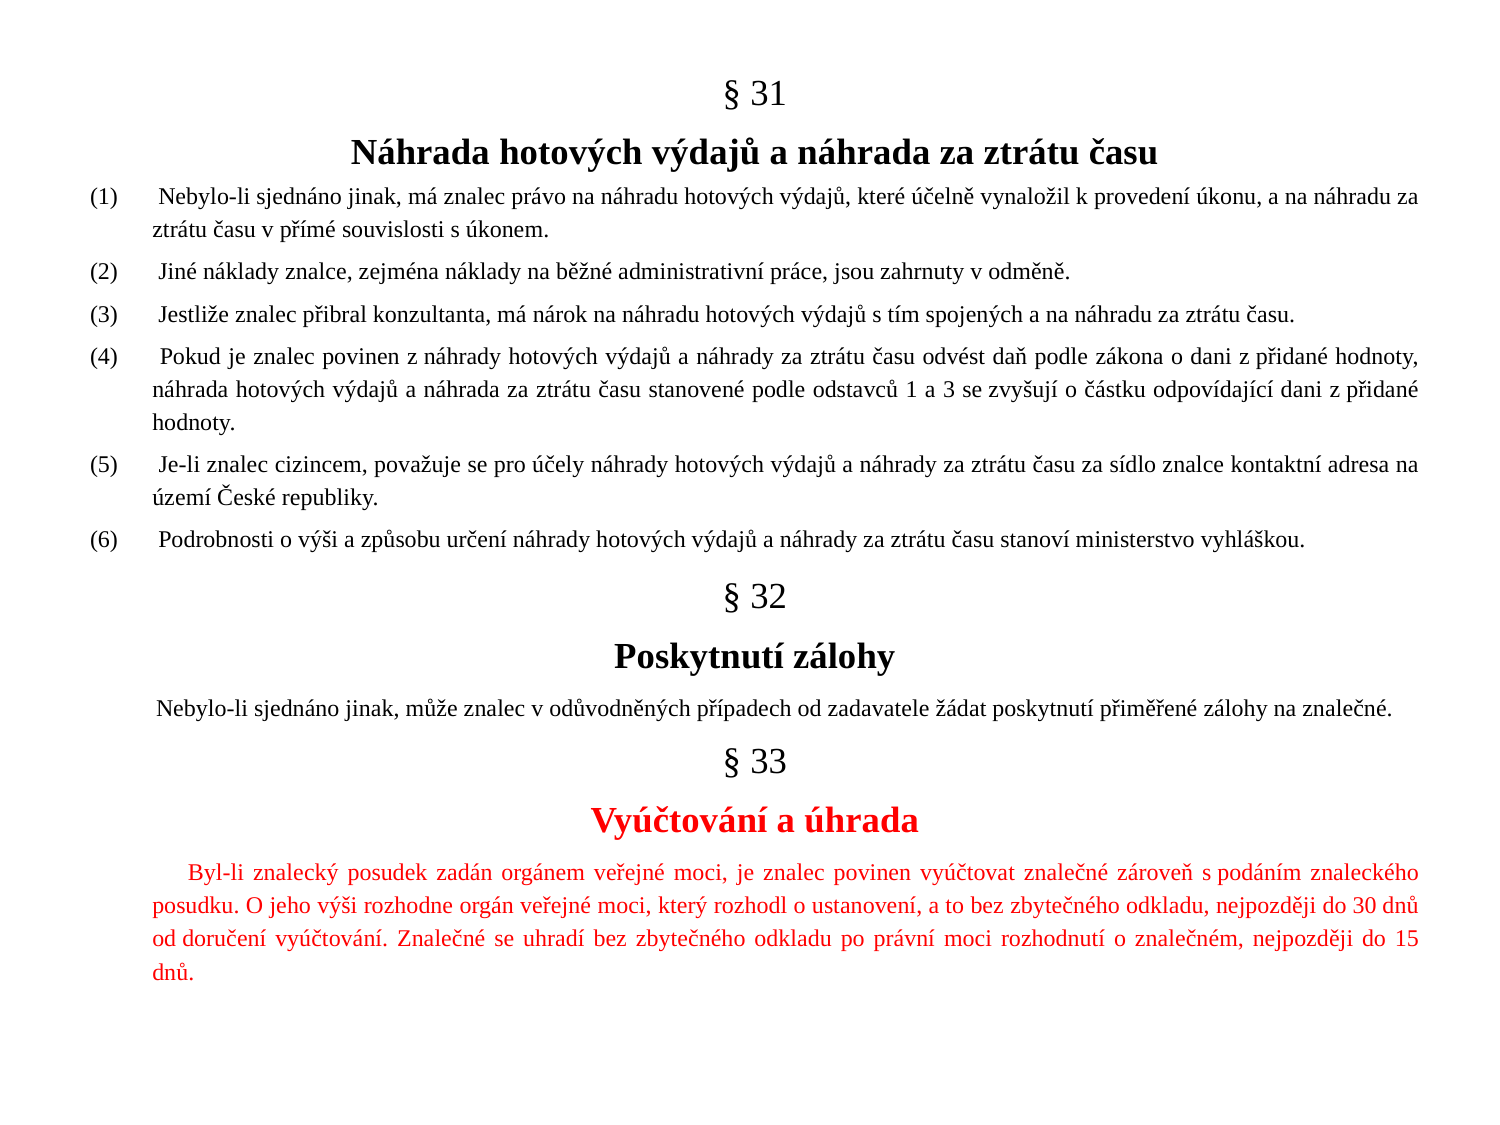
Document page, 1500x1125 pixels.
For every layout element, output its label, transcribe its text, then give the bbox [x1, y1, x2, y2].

list § 31 Náhrada hotových výdajů a náhrada za ztrátu času Nebylo-li sjednáno jinak, má znalec právo na náhradu hotových výdajů, které účelně vynaložil k provedení úkonu, a na náhradu za ztrátu času v přímé souvislosti s úkonem. Jiné náklady znalce, zejména náklady na běžné administrativní práce, jsou zahrnuty v odměně. Jestliže znalec přibral konzultanta, má nárok na náhradu hotových výdajů s tím spojených a na náhradu za ztrátu času. Pokud je znalec povinen z náhrady hotových výdajů a náhrady za ztrátu času odvést daň podle zákona o dani z přidané hodnoty, náhrada hotových výdajů a náhrada za ztrátu času stanovené podle odstavců 1 a 3 se zvyšují o částku odpovídající dani z přidané hodnoty. Je-li znalec cizincem, považuje se pro účely náhrady hotových výdajů a náhrady za ztrátu času za sídlo znalce kontaktní adresa na území České republiky. Podrobnosti o výši a způsobu určení náhrady hotových výdajů a náhrady za ztrátu času stanoví ministerstvo vyhláškou. § 32 Poskytnutí zálohy Nebylo-li sjednáno jinak, může znalec v odůvodněných případech od zadavatele žádat poskytnutí přiměřené zálohy na znalečné. § 33 Vyúčtování a úhrada Byl-li znalecký posudek zadán orgánem veřejné moci, je znalec povinen vyúčtovat znalečné zároveň s podáním znaleckého posudku. O jeho výši rozhodne orgán veřejné moci, který rozhodl o ustanovení, a to bez zbytečného odkladu, nejpozději do 30 dnů od doručení vyúčtování. Znalečné se uhradí bez zbytečného odkladu po právní moci rozhodnutí o znalečném, nejpozději do 15 dnů. [75, 54, 1436, 1024]
